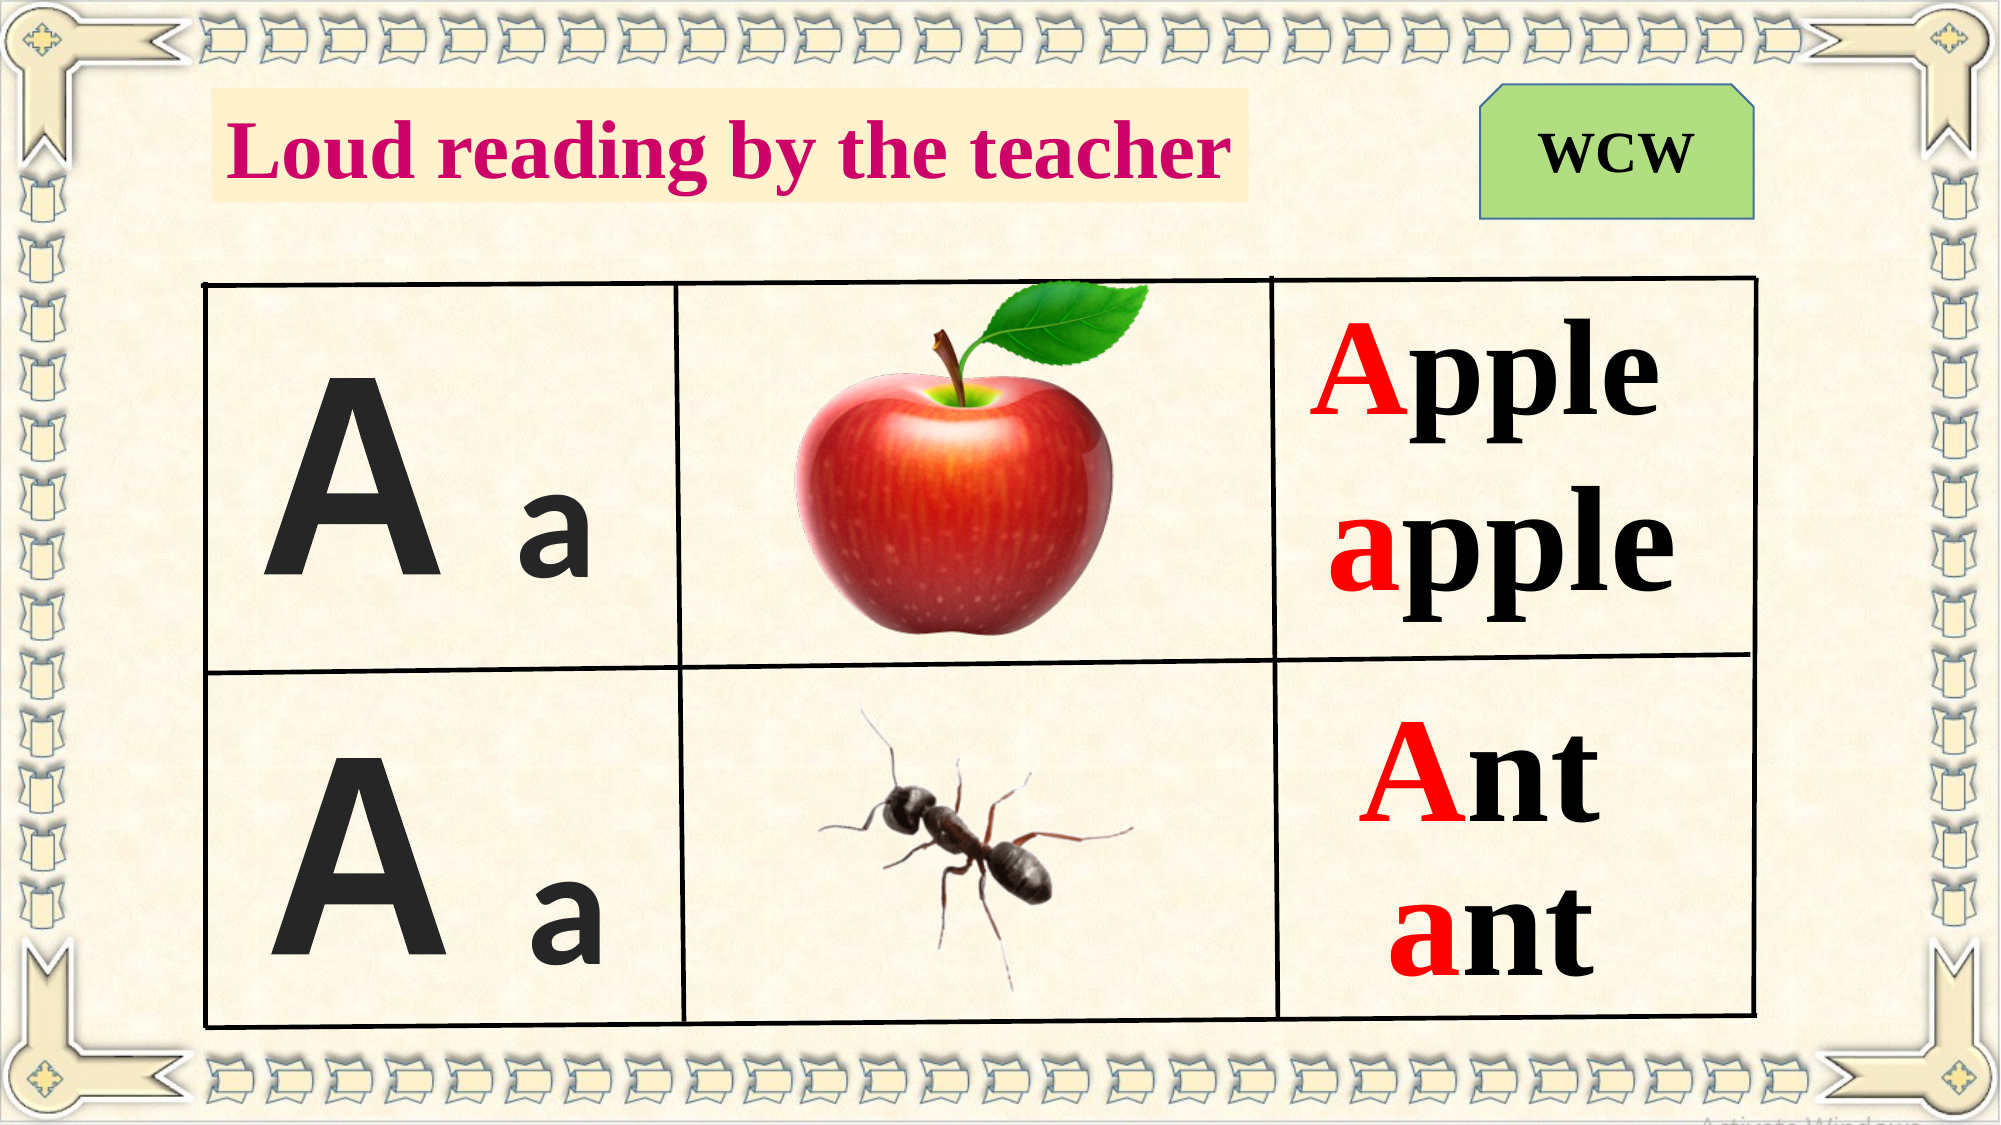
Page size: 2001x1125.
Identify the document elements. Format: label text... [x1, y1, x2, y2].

text_box [1479, 83, 1755, 220]
text_box Apple [1294, 270, 1702, 275]
text_box Loud reading by the teacher [211, 87, 1249, 203]
text_box WCW [1522, 106, 1711, 192]
picture [0, 0, 2001, 1125]
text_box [200, 275, 1758, 1028]
